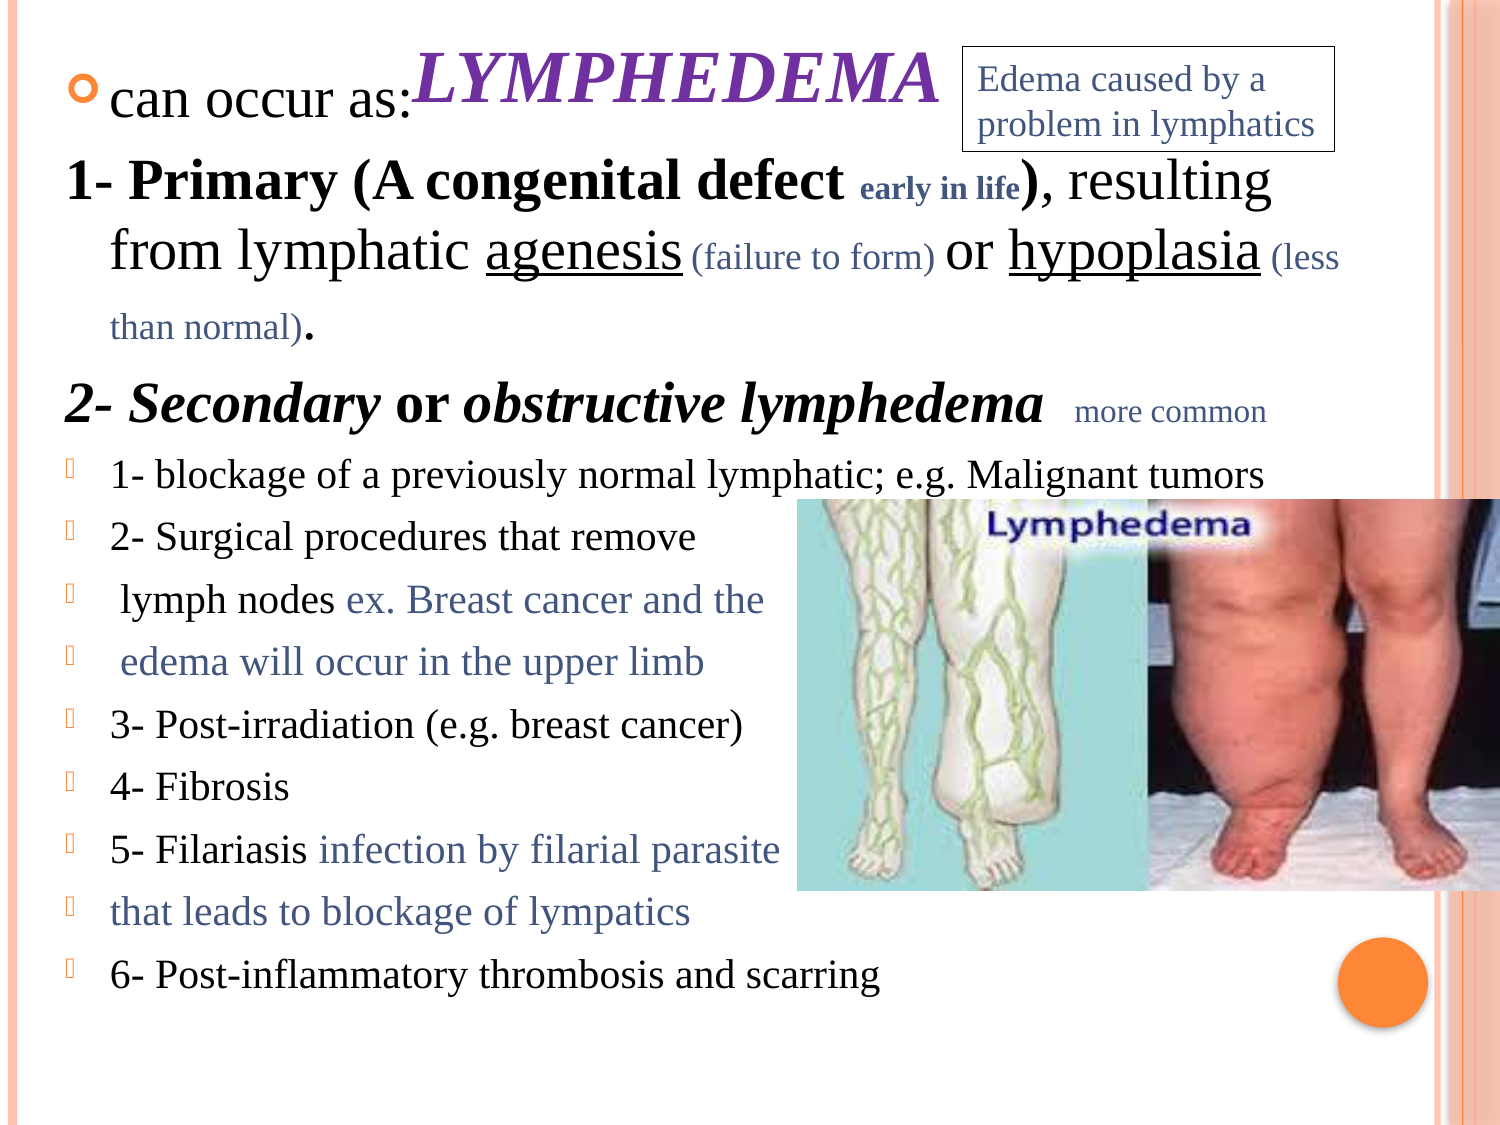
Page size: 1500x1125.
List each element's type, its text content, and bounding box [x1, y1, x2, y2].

picture [796, 499, 1500, 891]
title lymphedema [75, 45, 1300, 51]
text_box Edema caused by a problem in lymphatics [962, 46, 1335, 152]
list can occur as: 1- Primary (A congenital defect early in life), resulting from lymphatic agenesis (failure to form) or hypoplasia (less than normal). 2- Secondary or obstructive lymphedema more common 1- blockage of a previously normal lymphatic; e.g. Malignant tumors 2- Surgical procedures that remove lymph nodes ex. Breast cancer and the edema will occur in the upper limb 3- Post-irradiation (e.g. breast cancer) 4- Fibrosis 5- Filariasis infection by filarial parasite that leads to blockage of lympatics 6- Post-inflammatory thrombosis and scarring [49, 51, 1388, 977]
